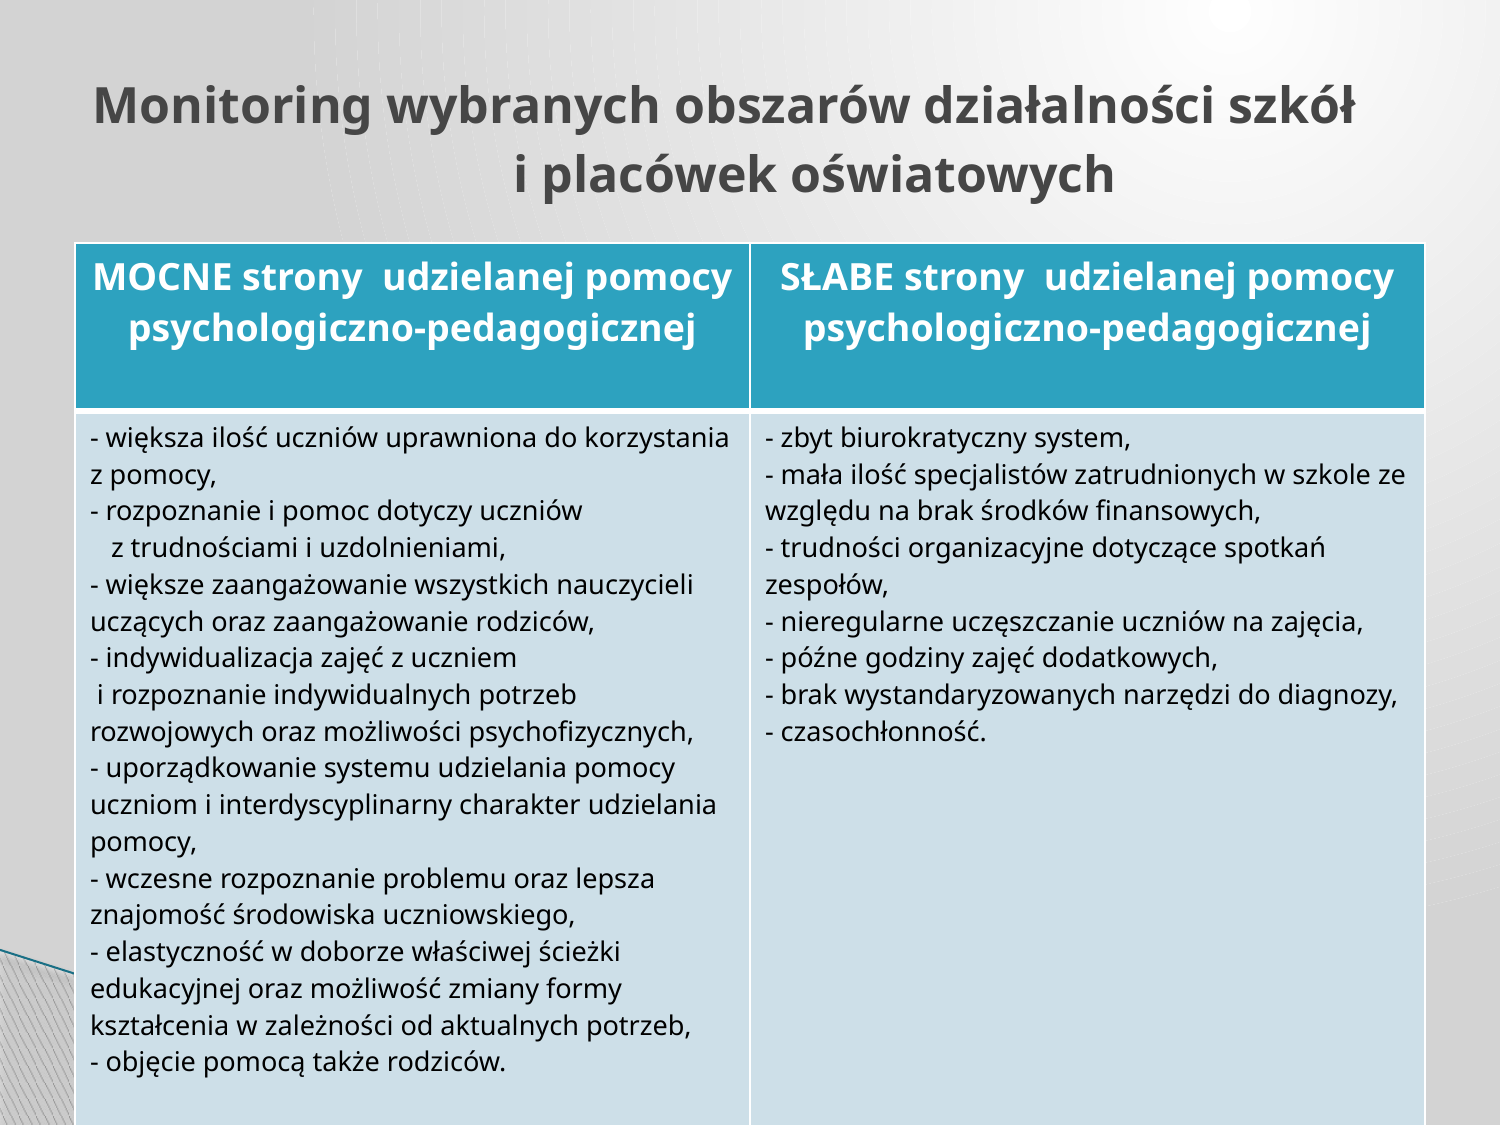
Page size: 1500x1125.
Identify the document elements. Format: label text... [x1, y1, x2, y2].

table_header MOCNE strony udzielanej pomocy psychologiczno-pedagogicznej [76, 244, 749, 408]
title Monitoring wybranych obszarów działalności szkół i placówek oświatowych [75, 45, 1425, 233]
table_cell - większa ilość uczniów uprawniona do korzystania z pomocy, - rozpoznanie i pomoc dotyczy uczniów z trudnościami i uzdolnieniami, - większe zaangażowanie wszystkich nauczycieli uczących oraz zaangażowanie rodziców, - indywidualizacja zajęć z uczniem i rozpoznanie indywidualnych potrzeb rozwojowych oraz możliwości psychofizycznych, - uporządkowanie systemu udzielania pomocy uczniom i interdyscyplinarny charakter udzielania pomocy, - wczesne rozpoznanie problemu oraz lepsza znajomość środowiska uczniowskiego, - elastyczność w doborze właściwej ścieżki edukacyjnej oraz możliwość zmiany formy kształcenia w zależności od aktualnych potrzeb, - objęcie pomocą także rodziców. [76, 414, 749, 1125]
table_header SŁABE strony udzielanej pomocy psychologiczno-pedagogicznej [751, 244, 1424, 408]
table_cell - zbyt biurokratyczny system, - mała ilość specjalistów zatrudnionych w szkole ze względu na brak środków finansowych, - trudności organizacyjne dotyczące spotkań zespołów, - nieregularne uczęszczanie uczniów na zajęcia, - późne godziny zajęć dodatkowych, - brak wystandaryzowanych narzędzi do diagnozy, - czasochłonność. [751, 414, 1424, 1125]
